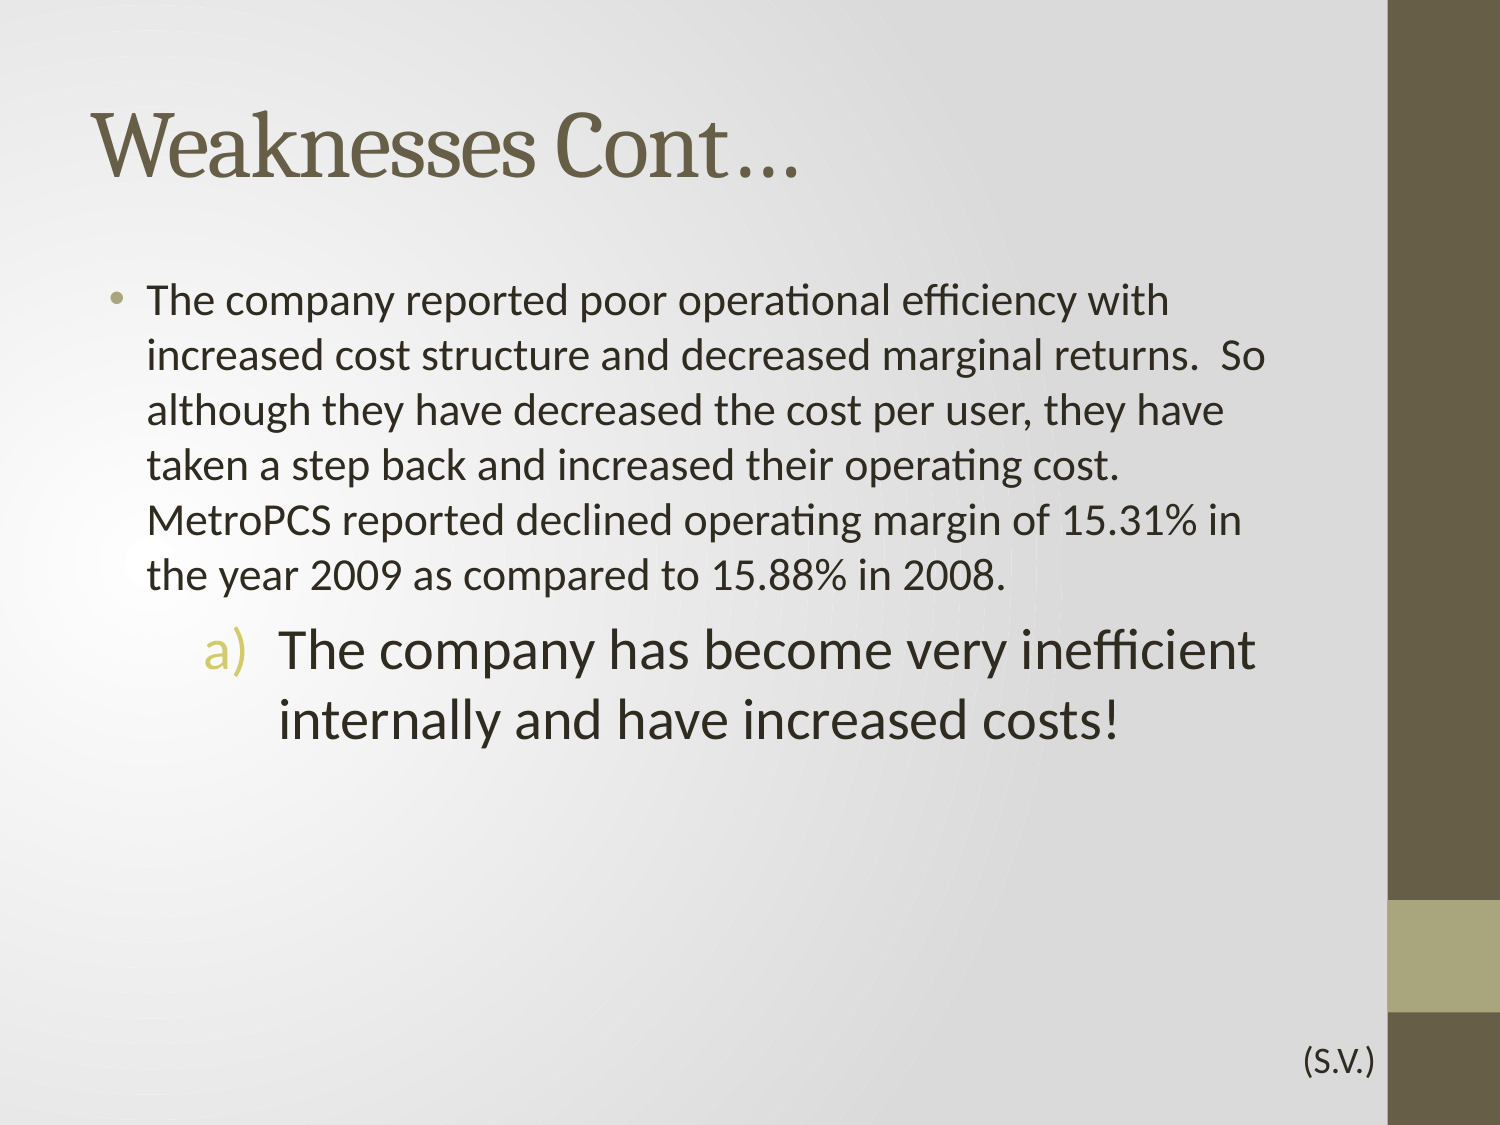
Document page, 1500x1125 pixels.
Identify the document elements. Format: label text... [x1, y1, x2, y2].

list The company reported poor operational efficiency with increased cost structure and decreased marginal returns. So although they have decreased the cost per user, they have taken a step back and increased their operating cost. MetroPCS reported declined operating margin of 15.31% in the year 2009 as compared to 15.88% in 2008. The company has become very inefficient internally and have increased costs! [75, 262, 1325, 1050]
text_box (S.V.) [1287, 1028, 1420, 1088]
title Weaknesses Cont… [75, 45, 1325, 233]
